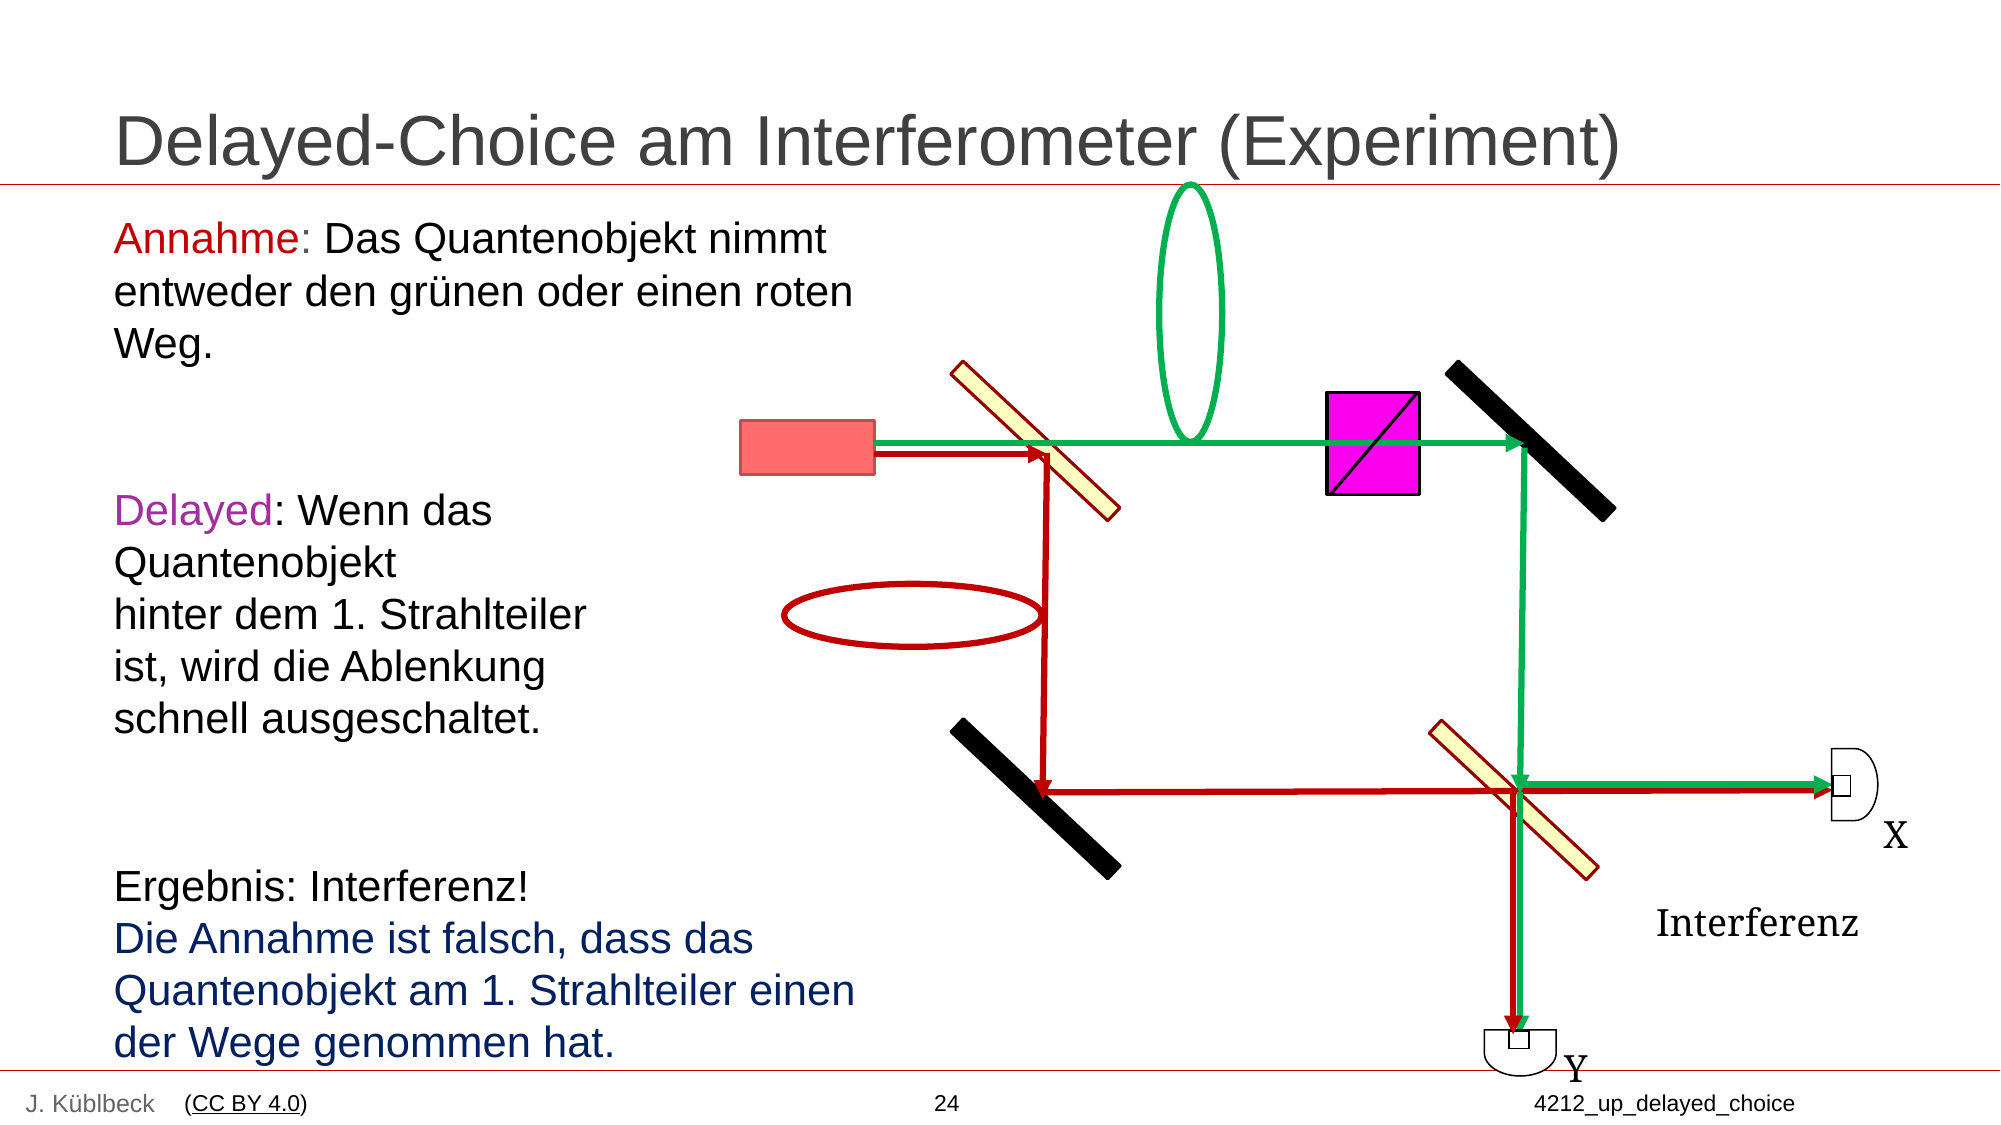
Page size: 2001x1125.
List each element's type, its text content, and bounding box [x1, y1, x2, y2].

title Delayed-Choice am Interferometer (Experiment) [99, 90, 1900, 185]
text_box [1330, 391, 1418, 495]
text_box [739, 420, 1925, 1099]
text_box [1157, 182, 1224, 417]
list Annahme: Das Quantenobjekt nimmt entweder den grünen oder einen roten Weg. Delayed: Wenn das Quantenobjekt hinter dem 1. Strahlteiler ist, wird die Ablenkung schnell ausgeschaltet. Ergebnis: Interferenz! Die Annahme ist falsch, dass das Quantenobjekt am 1. Strahlteiler einen der Wege genommen hat. [98, 203, 930, 1076]
